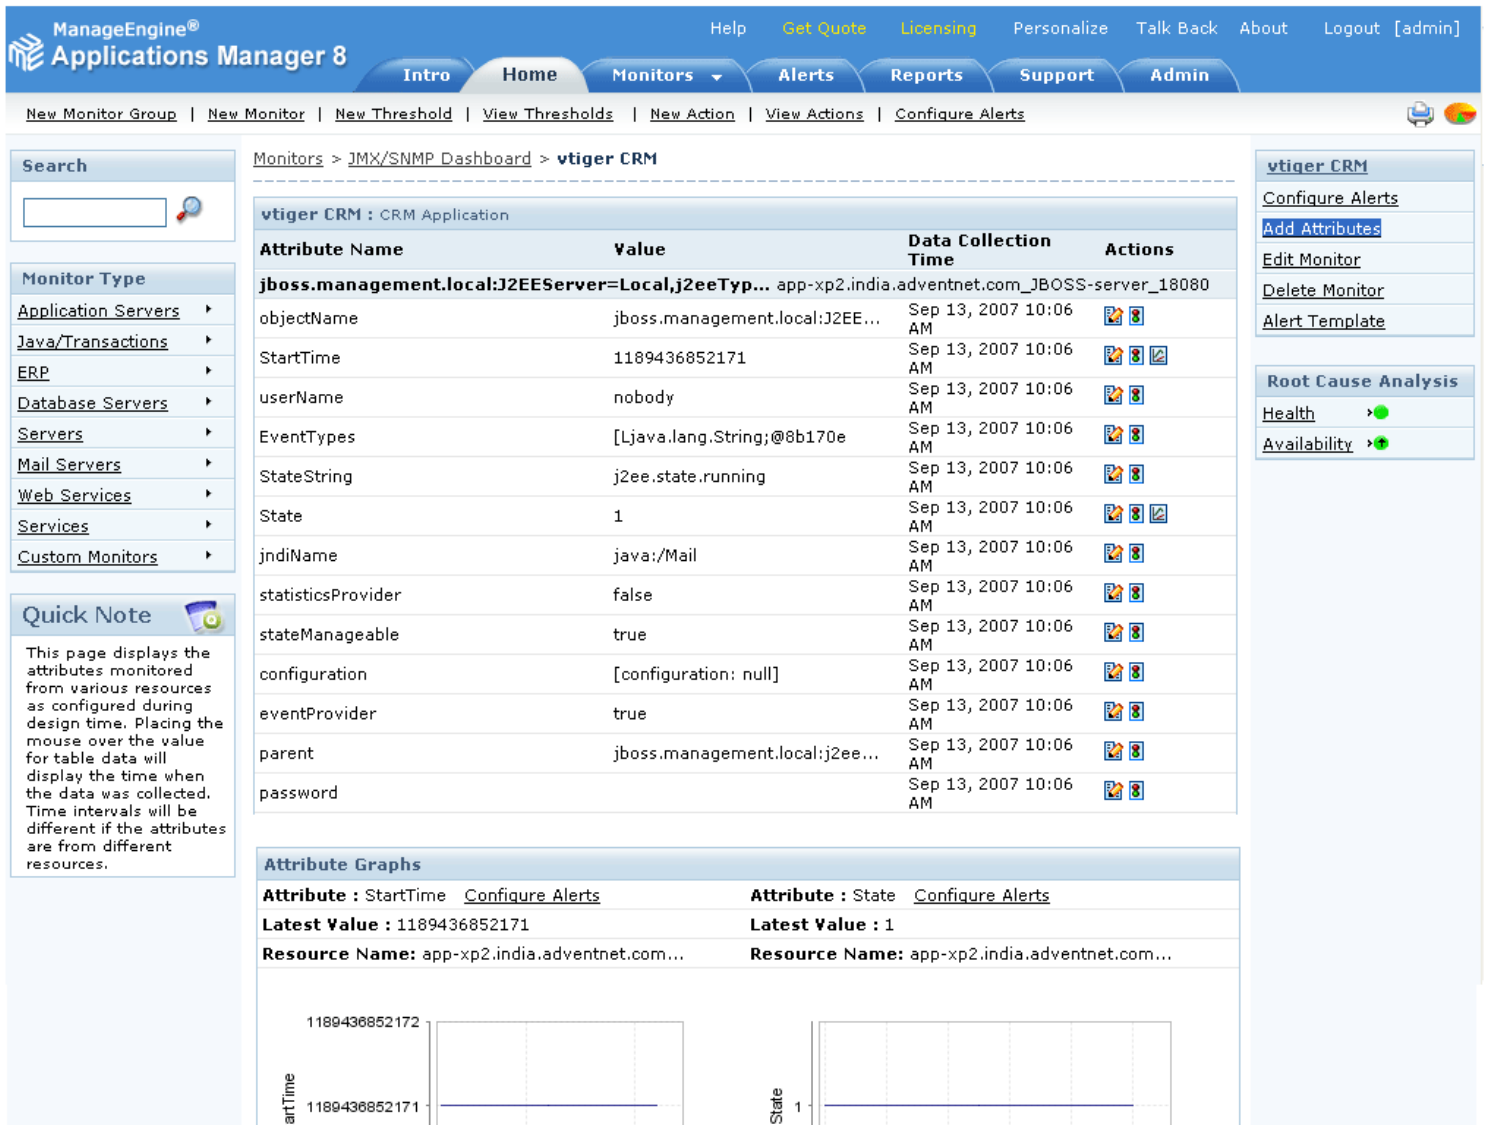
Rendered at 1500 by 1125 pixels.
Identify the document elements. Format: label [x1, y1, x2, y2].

list [0, 0, 1500, 1125]
